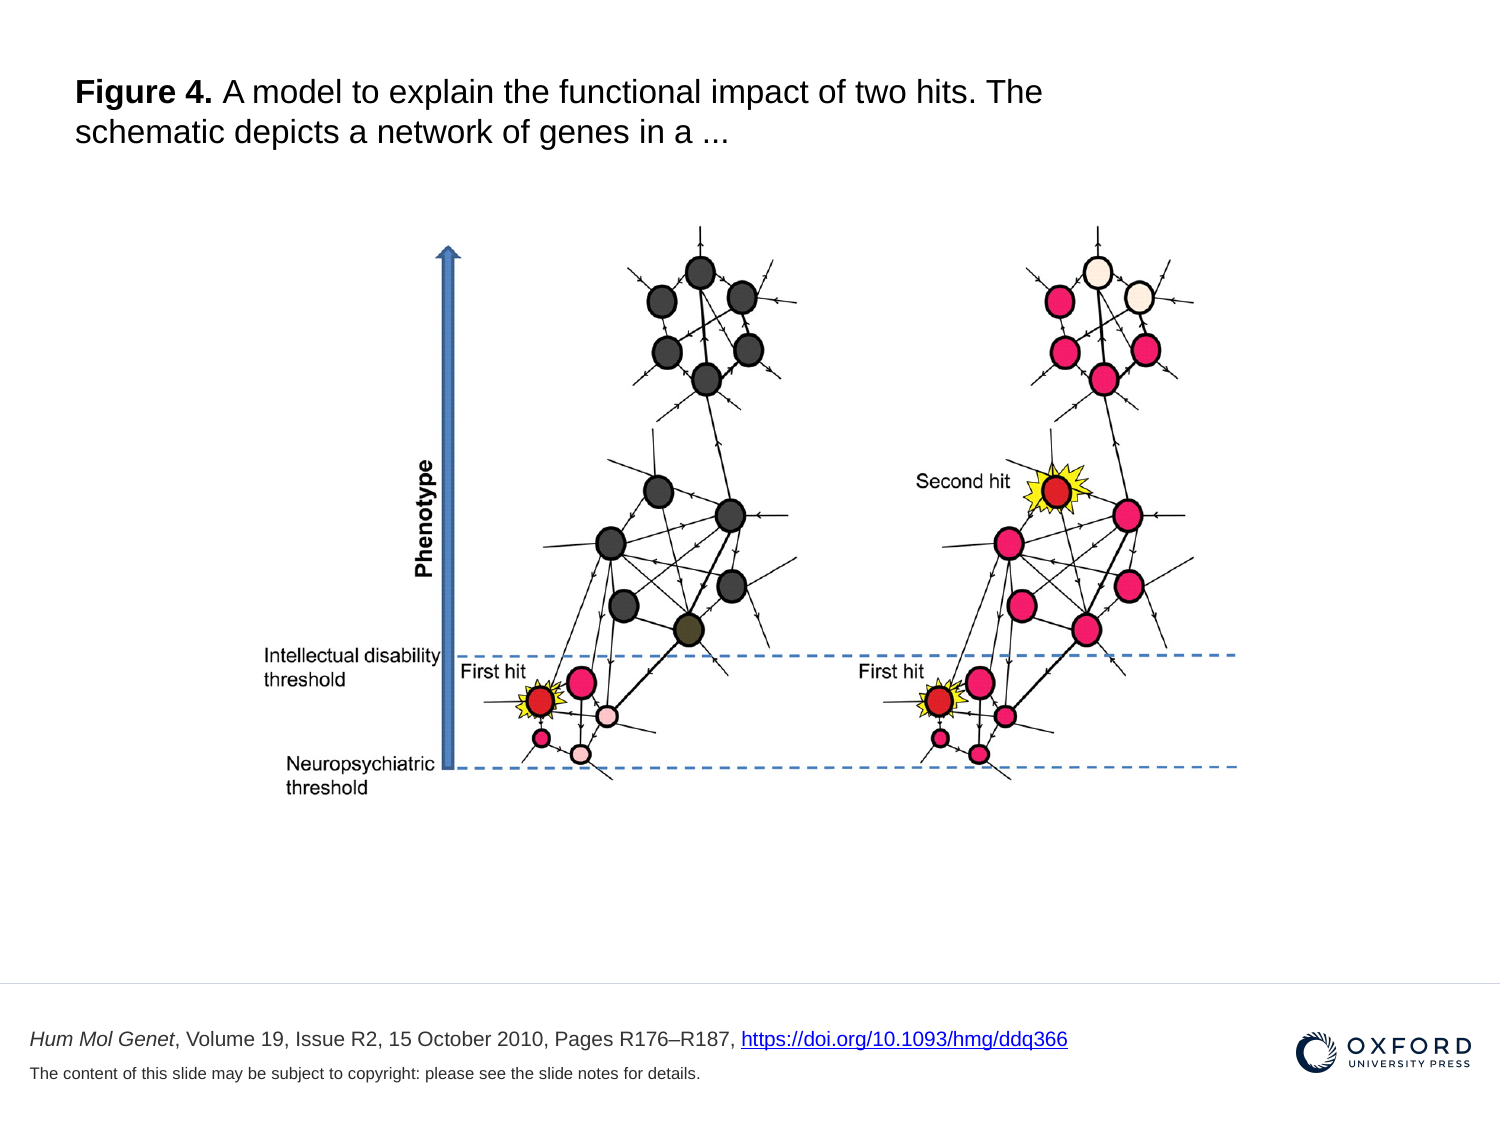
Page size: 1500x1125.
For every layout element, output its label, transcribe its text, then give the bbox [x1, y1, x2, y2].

title Figure 4. A model to explain the functional impact of two hits. The schematic depicts a network of genes in a ... [75, 69, 1078, 171]
picture [262, 224, 1238, 796]
footer Hum Mol Genet, Volume 19, Issue R2, 15 October 2010, Pages R176–R187, https://doi.org/10.1093/hmg/ddq366 The content of this slide may be subject to copyright: please see the slide notes for details. [0, 983, 1260, 1125]
picture [1296, 1032, 1471, 1073]
